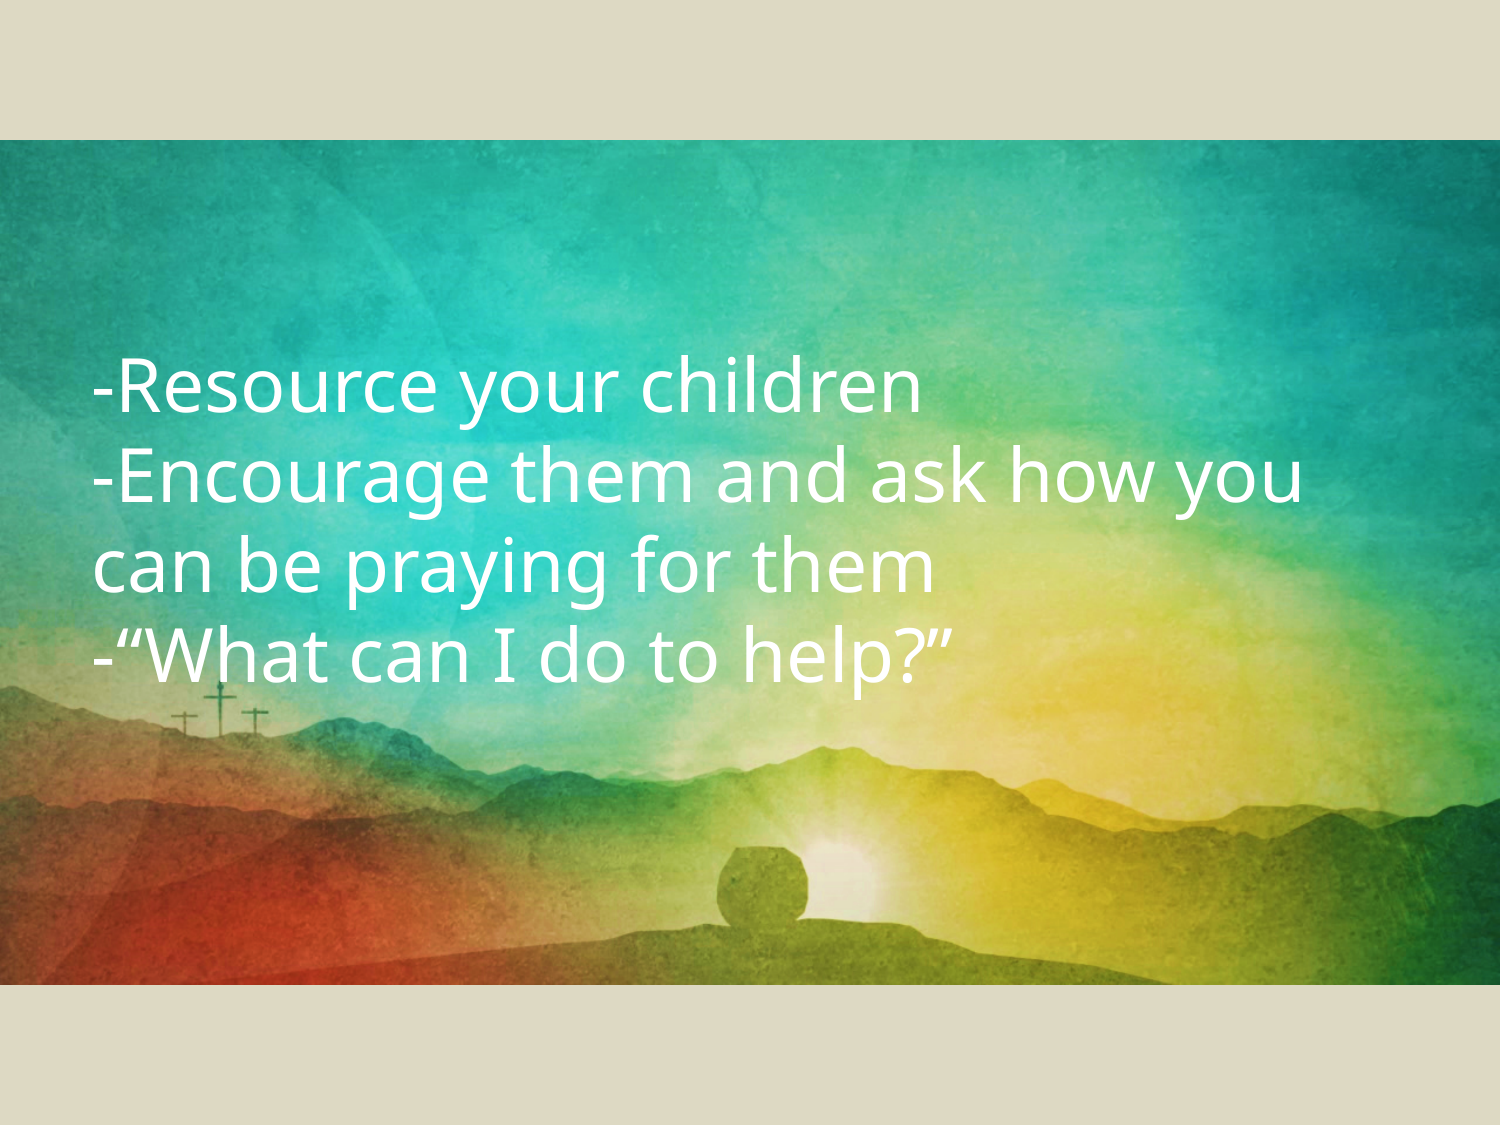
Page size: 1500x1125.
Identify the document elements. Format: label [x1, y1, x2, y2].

picture [0, 140, 1500, 985]
